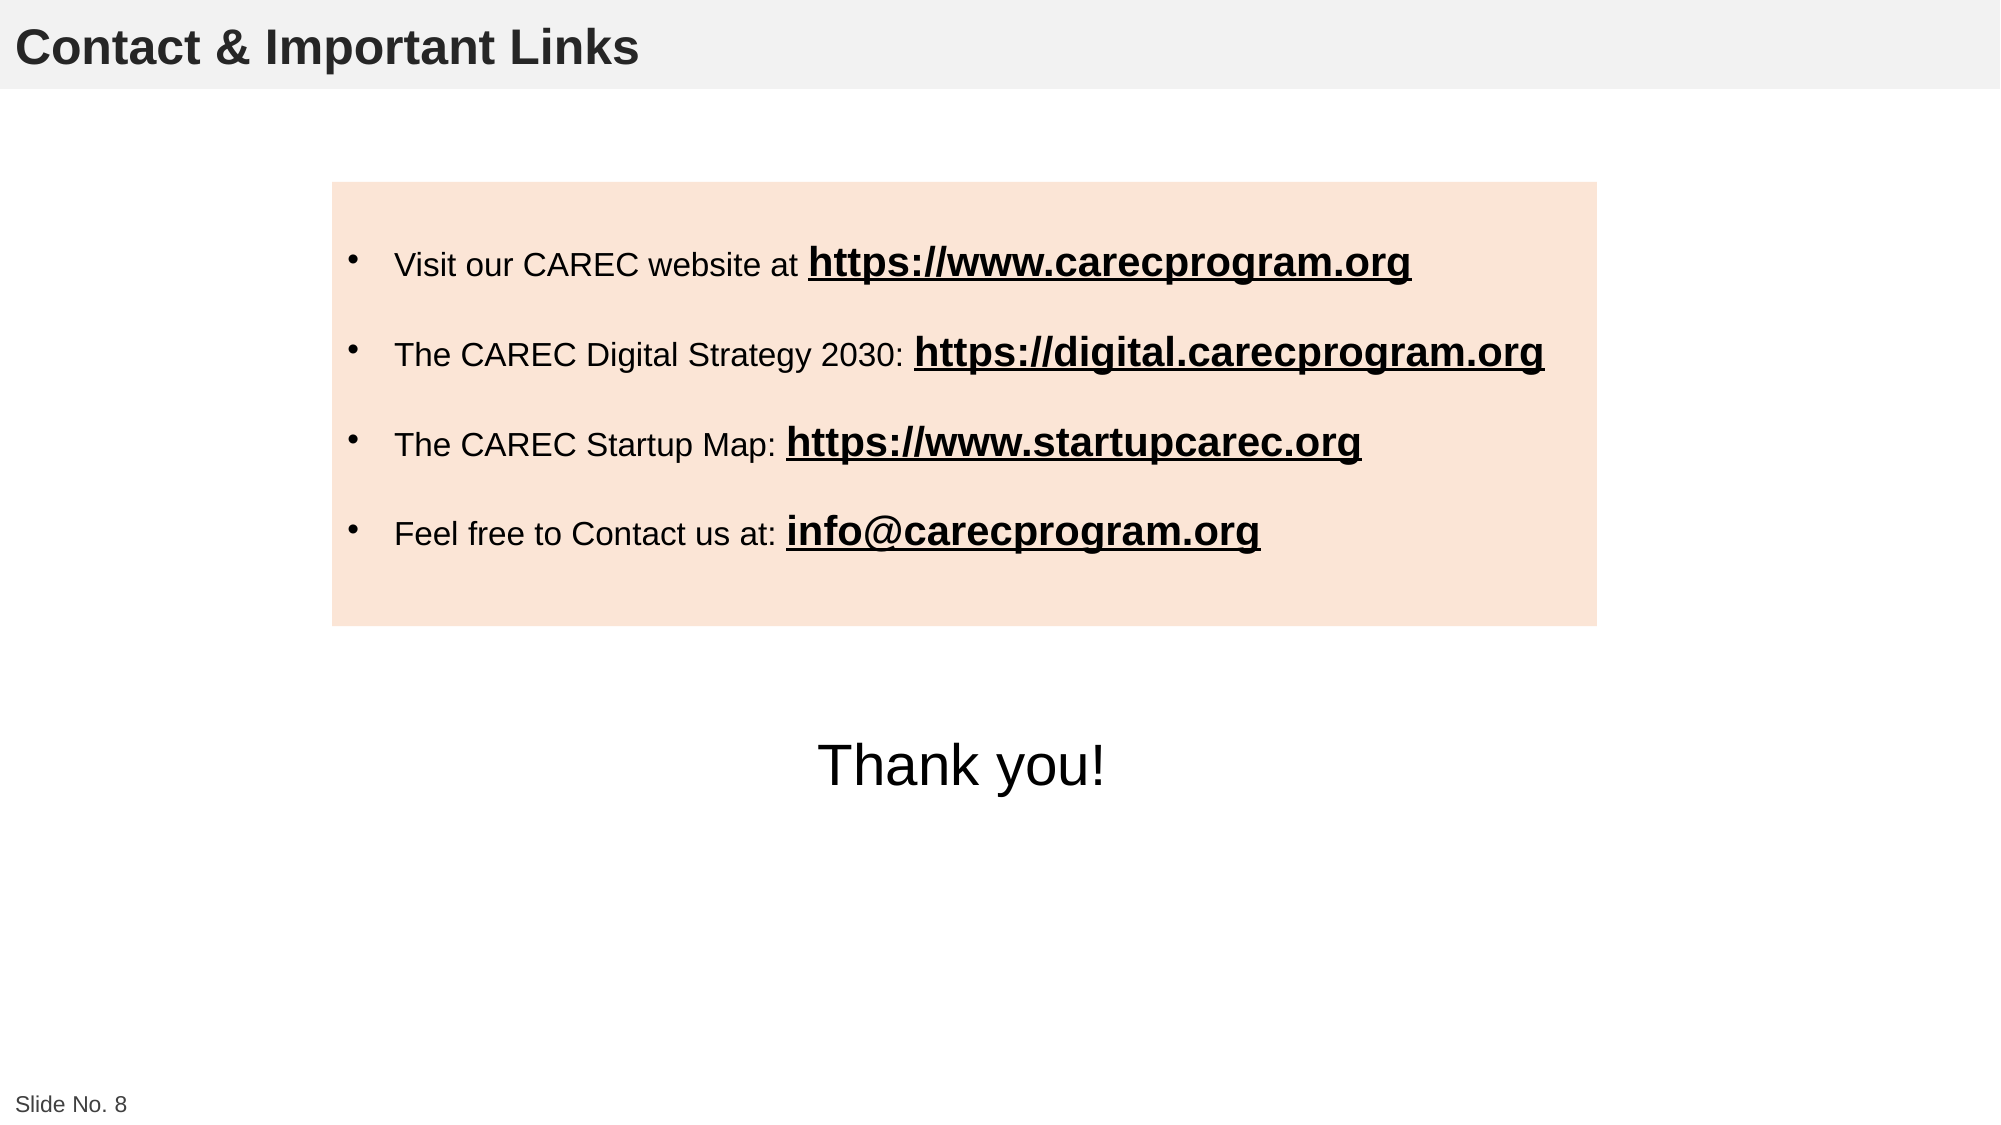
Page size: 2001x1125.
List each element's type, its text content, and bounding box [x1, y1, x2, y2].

text_box Thank you! [767, 719, 1158, 804]
text_box Contact & Important Links [0, 0, 2000, 90]
text_box Slide No. 8 [0, 1082, 423, 1125]
text_box Visit our CAREC website at https://www.carecprogram.org The CAREC Digital Strategy 2030: https://digital.carecprogram.org The CAREC Startup Map: https://www.startupcarec.org Feel free to Contact us at: info@carecprogram.org [331, 181, 1598, 627]
